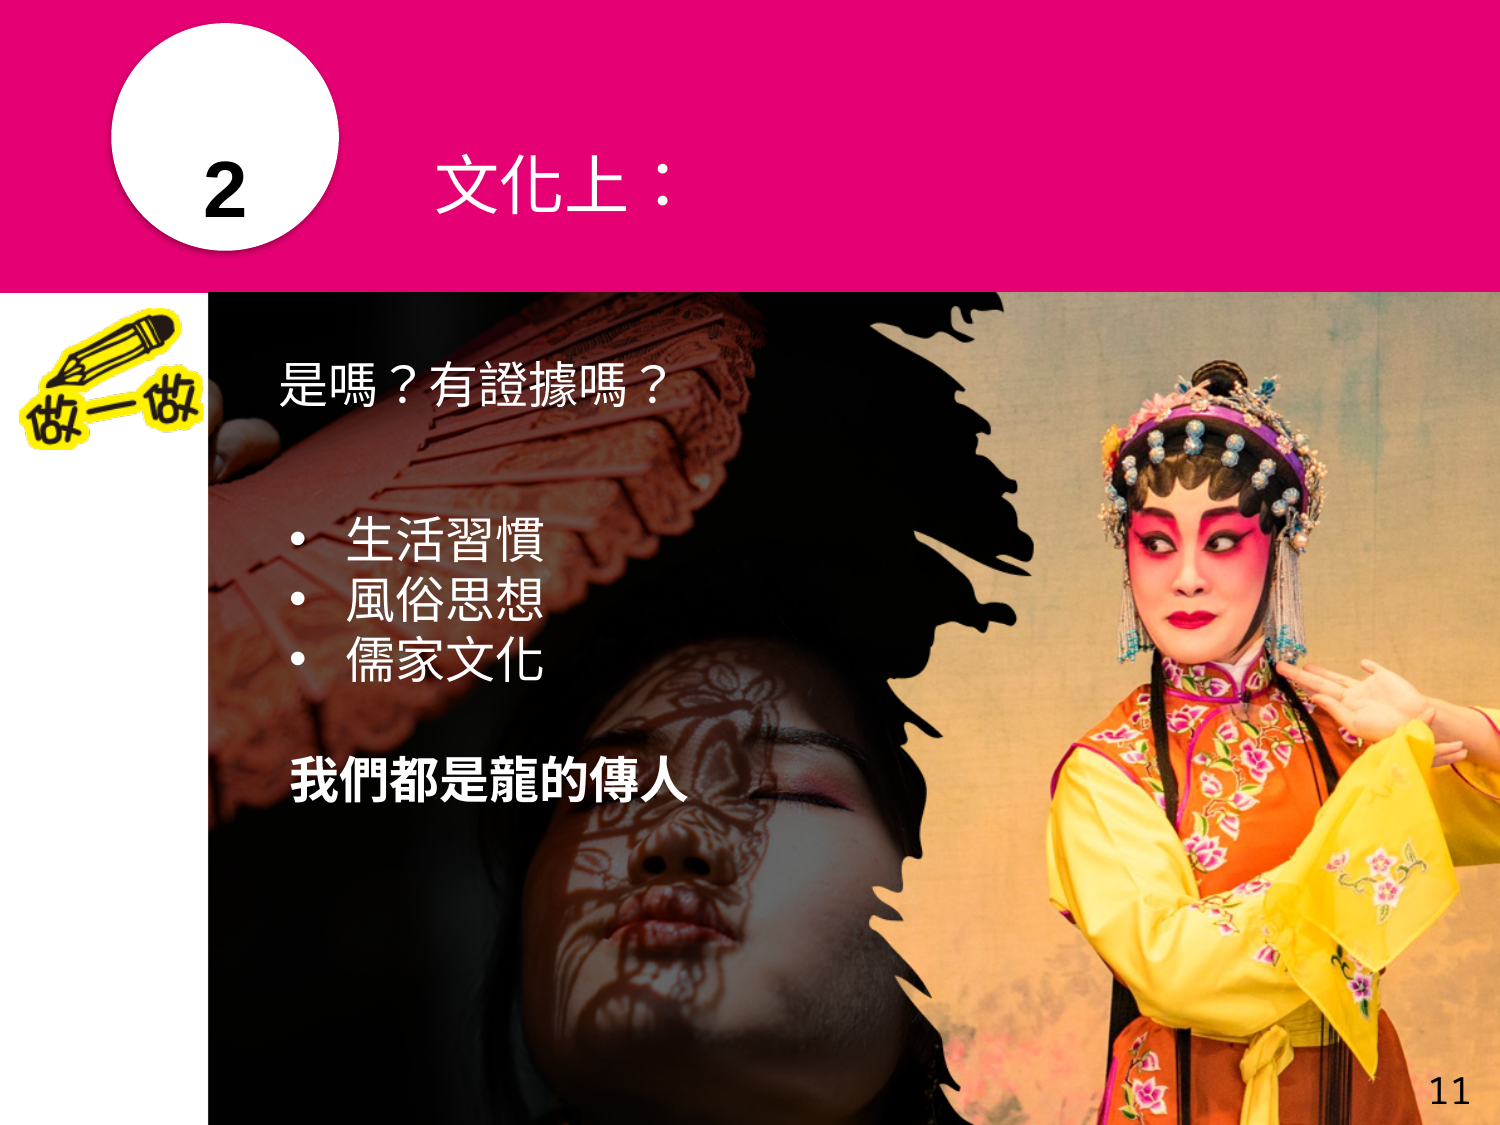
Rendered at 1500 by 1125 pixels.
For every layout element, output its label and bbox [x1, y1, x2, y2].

picture [0, 0, 1500, 1125]
list [18, 308, 202, 450]
